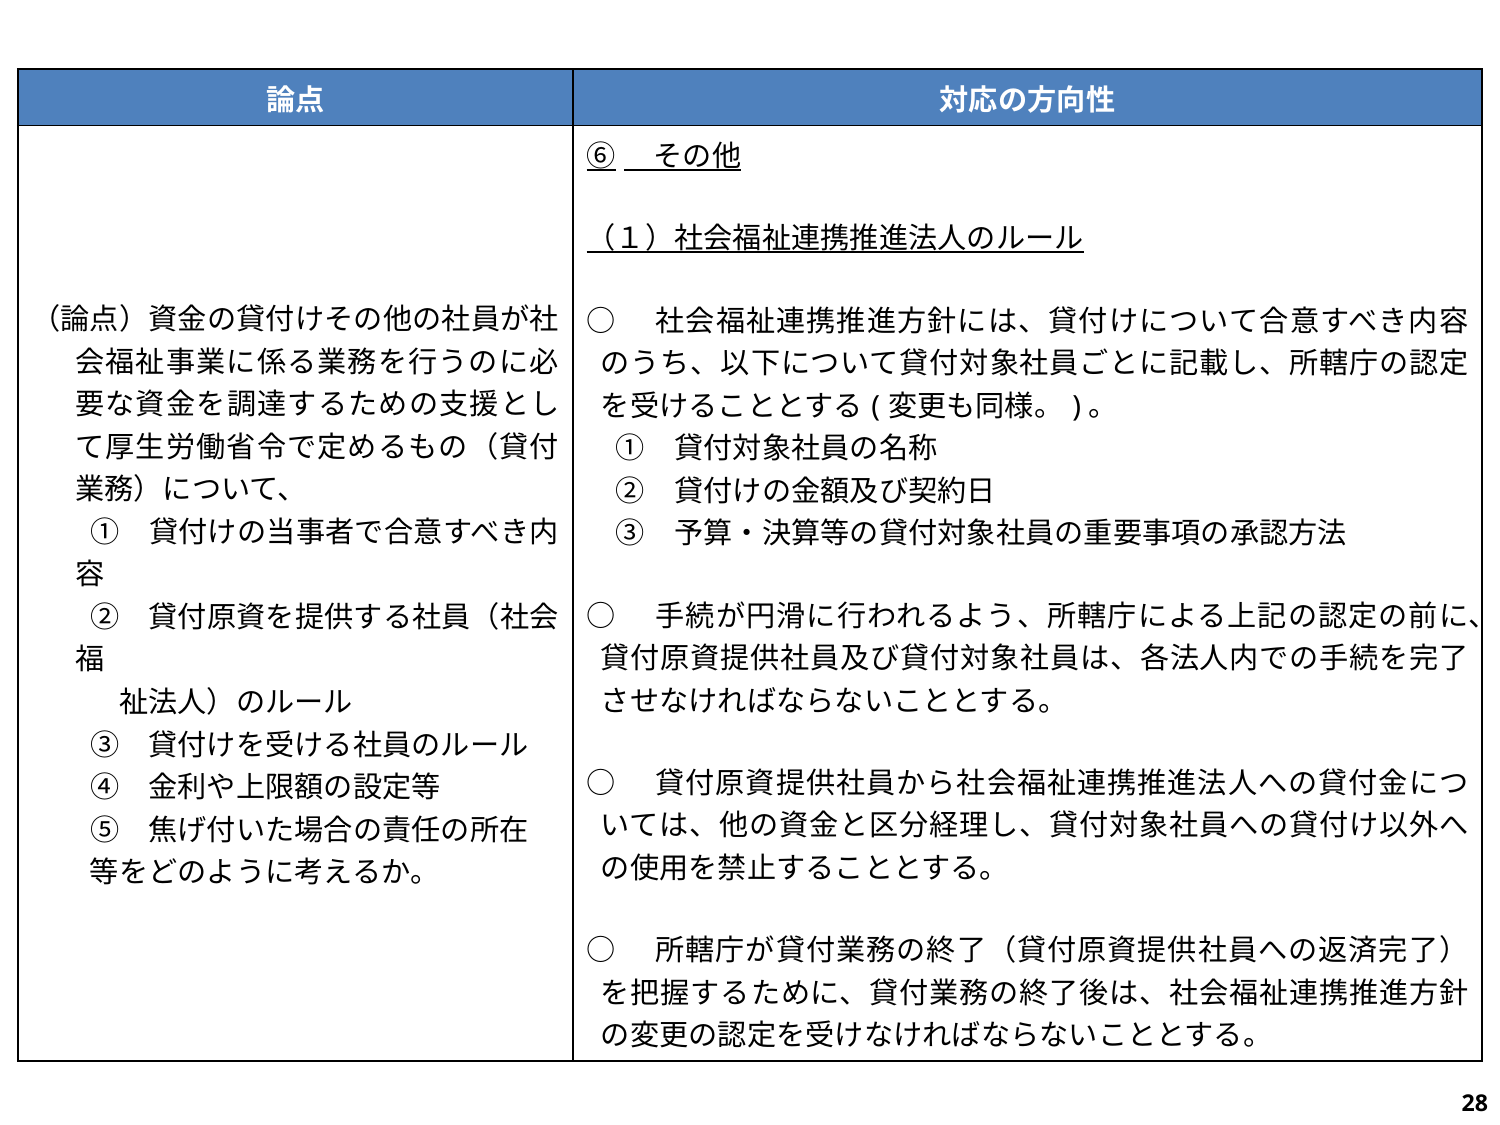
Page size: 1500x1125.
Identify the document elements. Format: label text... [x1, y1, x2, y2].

table_header 論点 [19, 70, 572, 125]
table_cell ⑥ その他 （１）社会福祉連携推進法人のルール ○ 社会福祉連携推進方針には、貸付けについて合意すべき内容のうち、以下について貸付対象社員ごとに記載し、所轄庁の認定を受けることとする(変更も同様。)。 ① 貸付対象社員の名称 ② 貸付けの金額及び契約日 ③ 予算・決算等の貸付対象社員の重要事項の承認方法 ○ 手続が円滑に行われるよう、所轄庁による上記の認定の前に、貸付原資提供社員及び貸付対象社員は、各法人内での手続を完了させなければならないこととする。 ○ 貸付原資提供社員から社会福祉連携推進法人への貸付金については、他の資金と区分経理し、貸付対象社員への貸付け以外への使用を禁止することとする。 ○ 所轄庁が貸付業務の終了（貸付原資提供社員への返済完了）を把握するために、貸付業務の終了後は、社会福祉連携推進方針の変更の認定を受けなければならないこととする。 [574, 126, 1481, 1060]
table_cell （論点）資金の貸付けその他の社員が社会福祉事業に係る業務を行うのに必要な資金を調達するための支援として厚生労働省令で定めるもの（貸付業務）について、 ① 貸付けの当事者で合意すべき内容 ② 貸付原資を提供する社員（社会福 祉法人）のルール ③ 貸付けを受ける社員のルール ④ 金利や上限額の設定等 ⑤ 焦げ付いた場合の責任の所在 等をどのように考えるか。 [19, 126, 572, 1060]
slide_number 27 [1444, 771, 1500, 1125]
table_header 対応の方向性 [574, 70, 1481, 125]
